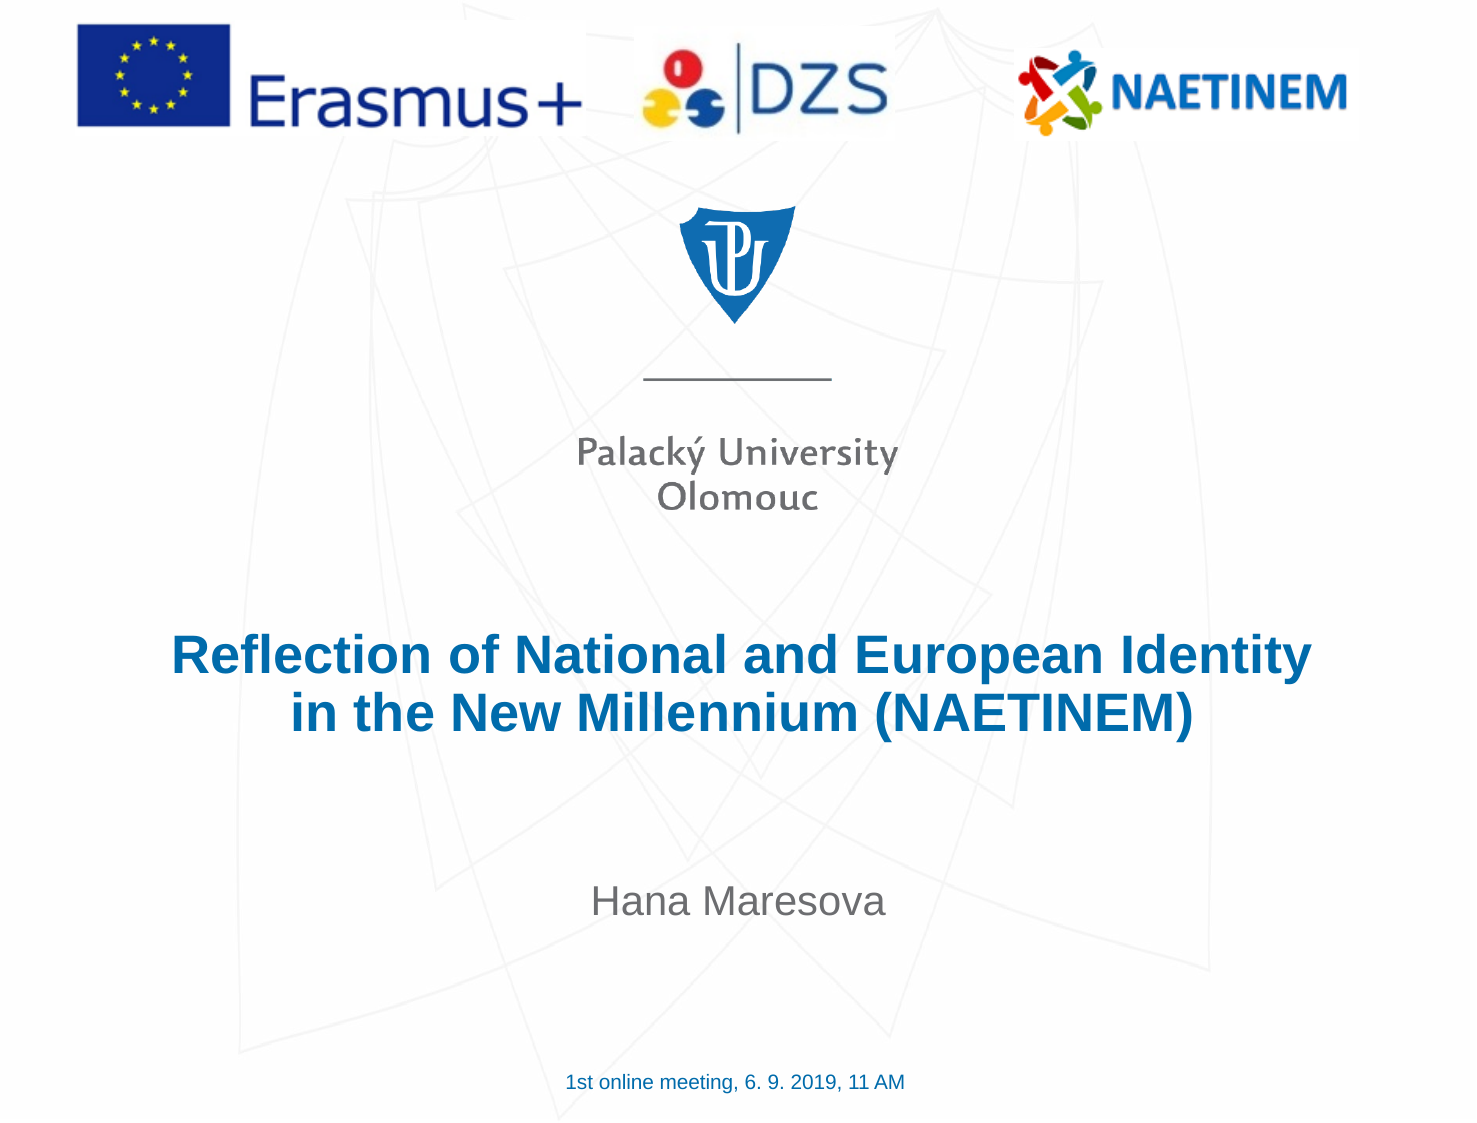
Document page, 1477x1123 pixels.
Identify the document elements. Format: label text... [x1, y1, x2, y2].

picture [1014, 48, 1359, 141]
picture [579, 206, 898, 510]
title Reflection of National and European Identity in the New Millennium (NAETINEM) [130, 626, 1371, 788]
picture [75, 20, 586, 136]
footer 1st online meeting, 6. 9. 2019, 11 AM [177, 1058, 1300, 1094]
subtitle Hana Maresova [118, 879, 1359, 1035]
picture [634, 26, 895, 141]
